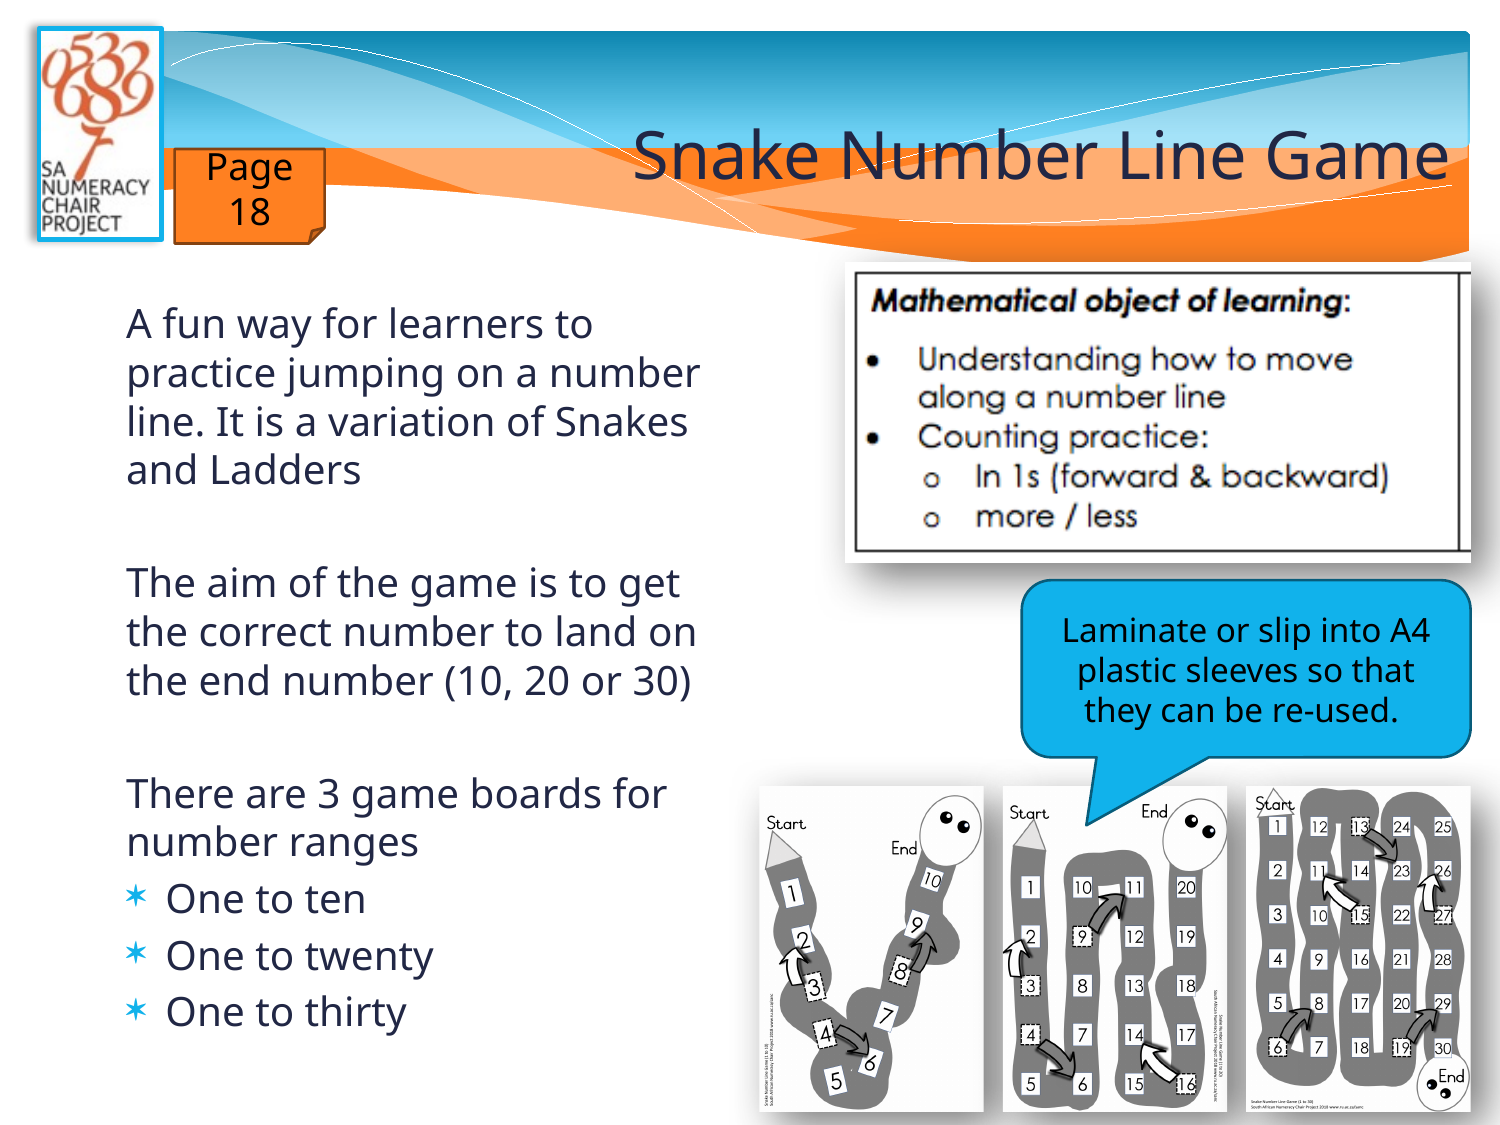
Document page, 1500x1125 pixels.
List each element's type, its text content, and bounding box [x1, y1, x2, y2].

text_box Laminate or slip into A4 plastic sleeves so that they can be re-used. [1020, 578, 1472, 784]
picture [1245, 786, 1471, 1112]
picture [758, 786, 984, 1112]
list A fun way for learners to practice jumping on a number line. It is a variation of Snakes and Ladders The aim of the game is to get the correct number to land on the end number (10, 20 or 30) There are 3 game boards for number ranges One to ten One to twenty One to thirty [111, 290, 738, 1047]
picture [845, 262, 1471, 563]
text_box Page 18 [173, 147, 326, 245]
picture [1002, 786, 1228, 1112]
title Snake Number Line Game [213, 49, 1467, 256]
picture [42, 32, 158, 236]
